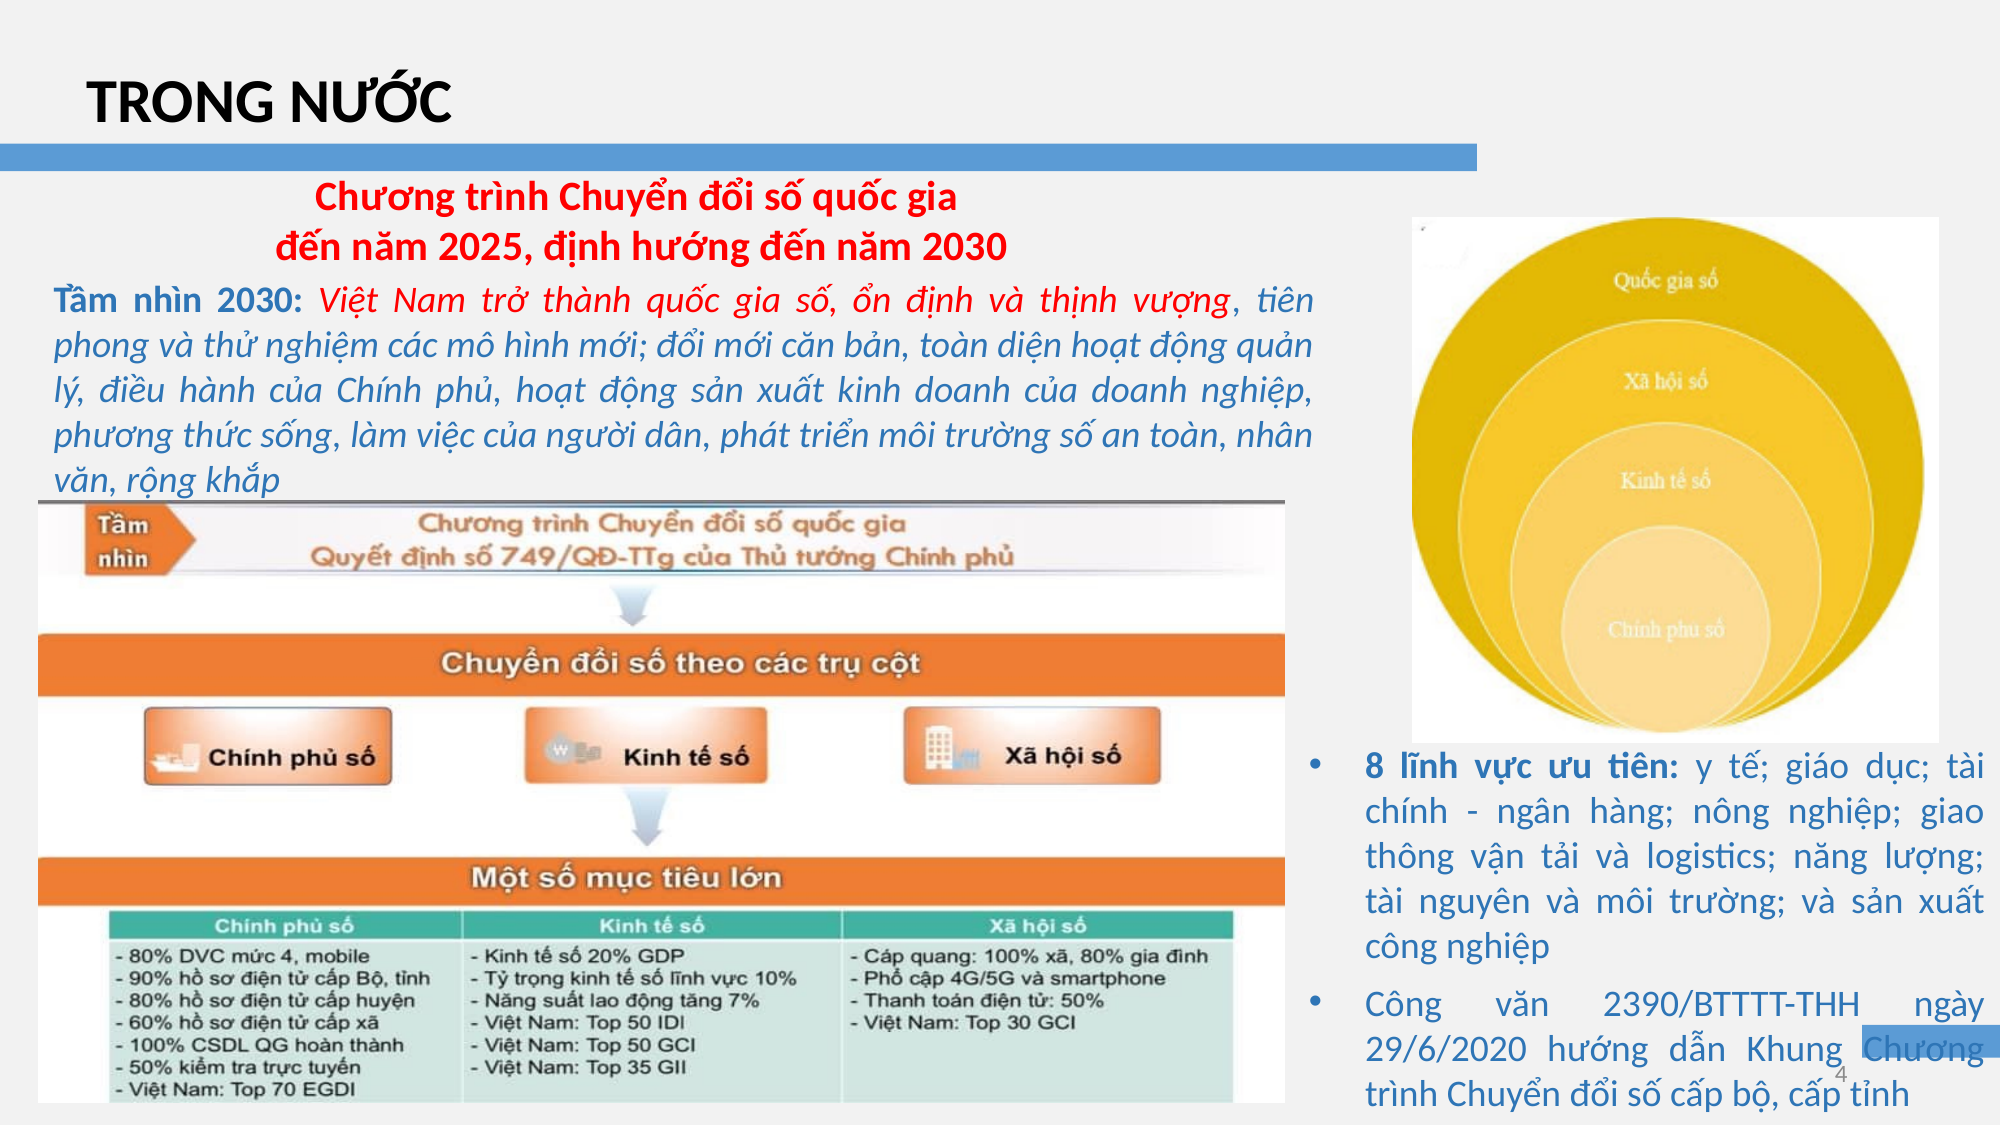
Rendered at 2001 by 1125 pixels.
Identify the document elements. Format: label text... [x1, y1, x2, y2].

text_box Chương trình Chuyển đổi số quốc gia đến năm 2025, định hướng đến năm 2030 [247, 161, 1037, 268]
picture [1412, 217, 1939, 744]
text_box TRONG NƯỚC [71, 52, 1783, 143]
text_box Tầm nhìn 2030: Việt Nam trở thành quốc gia số, ổn định và thịnh vượng, tiên phong và thử nghiệm các mô hình mới; đổi mới căn bản, toàn diện hoạt động quản lý, điều hành của Chính phủ, hoạt động sản xuất kinh doanh của doanh nghiệp, phương thức sống, làm việc của người dân, phát triển môi trường số an toàn, nhân văn, rộng khắp [38, 268, 1330, 508]
picture [38, 500, 1285, 1103]
text_box [0, 143, 1478, 172]
text_box 8 lĩnh vực ưu tiên: y tế; giáo dục; tài chính - ngân hàng; nông nghiệp; giao thông vận tải và logistics; năng lượng; tài nguyên và môi trường; và sản xuất công nghiệp Công văn 2390/BTTTT-THH ngày 29/6/2020 hướng dẫn Khung Chương trình Chuyển đổi số cấp bộ, cấp tỉnh [1293, 733, 2000, 1121]
